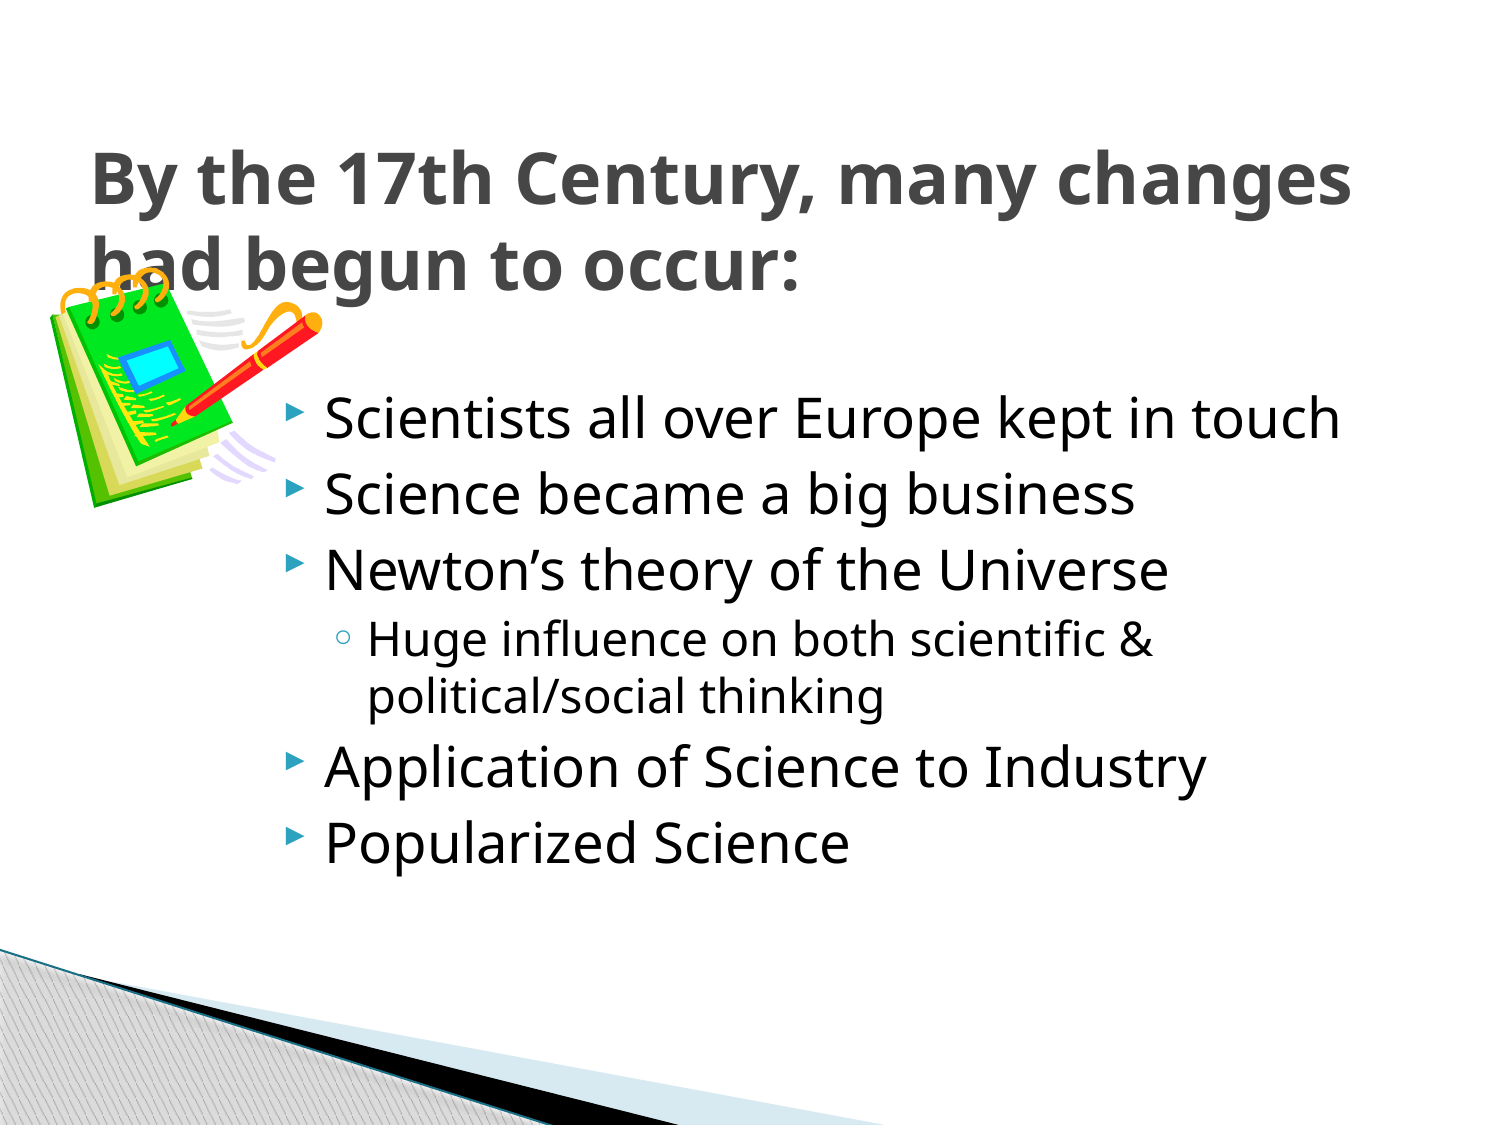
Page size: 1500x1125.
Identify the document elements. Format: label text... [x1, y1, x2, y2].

title By the 17th Century, many changes had begun to occur: [75, 125, 1425, 313]
list Scientists all over Europe kept in touch Science became a big business Newton’s theory of the Universe Huge influence on both scientific & political/social thinking Application of Science to Industry Popularized Science [249, 375, 1500, 1075]
picture [49, 262, 328, 513]
